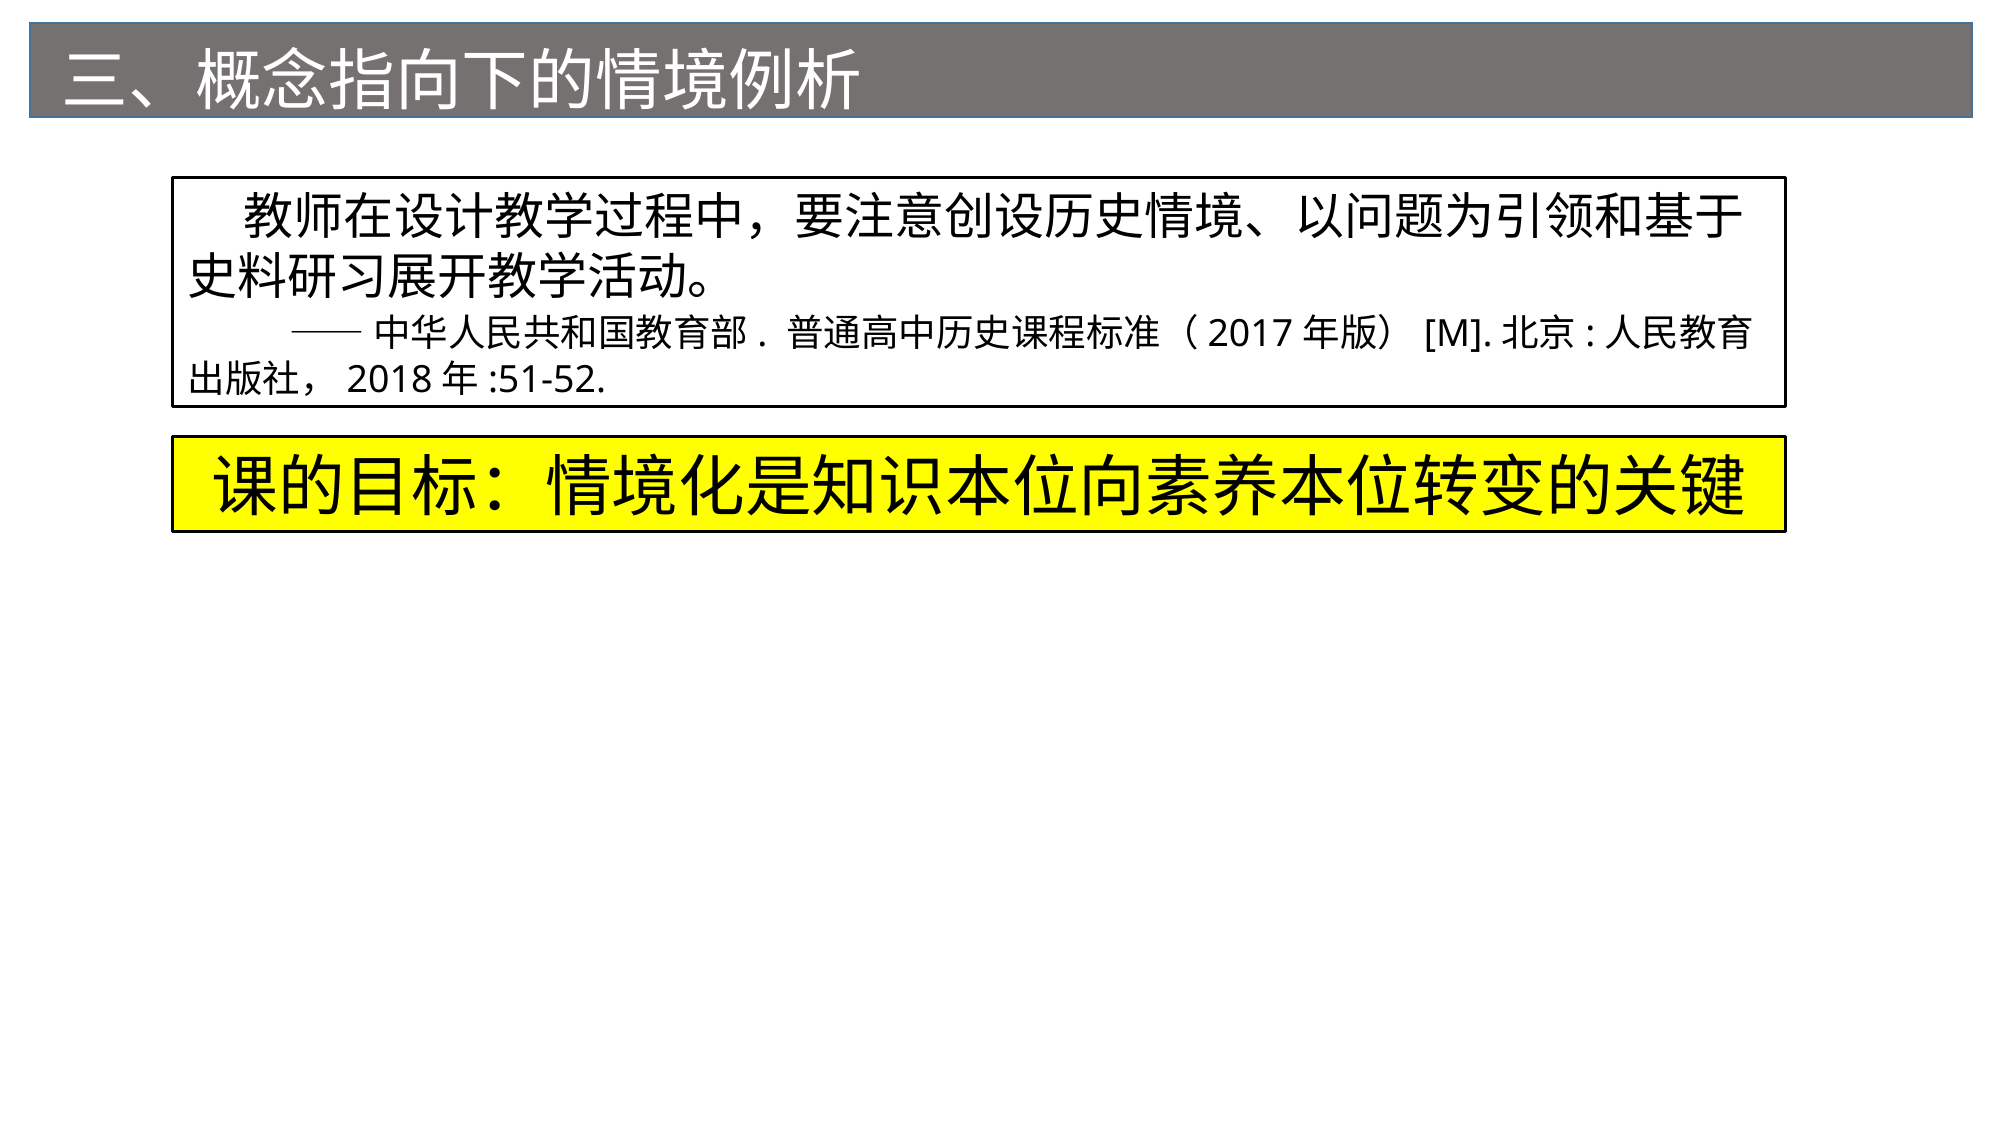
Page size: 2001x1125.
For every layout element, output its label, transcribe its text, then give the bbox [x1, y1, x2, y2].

text_box 教师在设计教学过程中，要注意创设历史情境、以问题为引领和基于史料研习展开教学活动。 ——中华人民共和国教育部. 普通高中历史课程标准（2017年版）[M].北京:人民教育出版社，2018年:51-52. [172, 177, 1786, 407]
text_box 课的目标：情境化是知识本位向素养本位转变的关键 [172, 436, 1786, 532]
text_box [29, 22, 1973, 118]
text_box 三、概念指向下的情境例析 [46, 30, 1046, 125]
